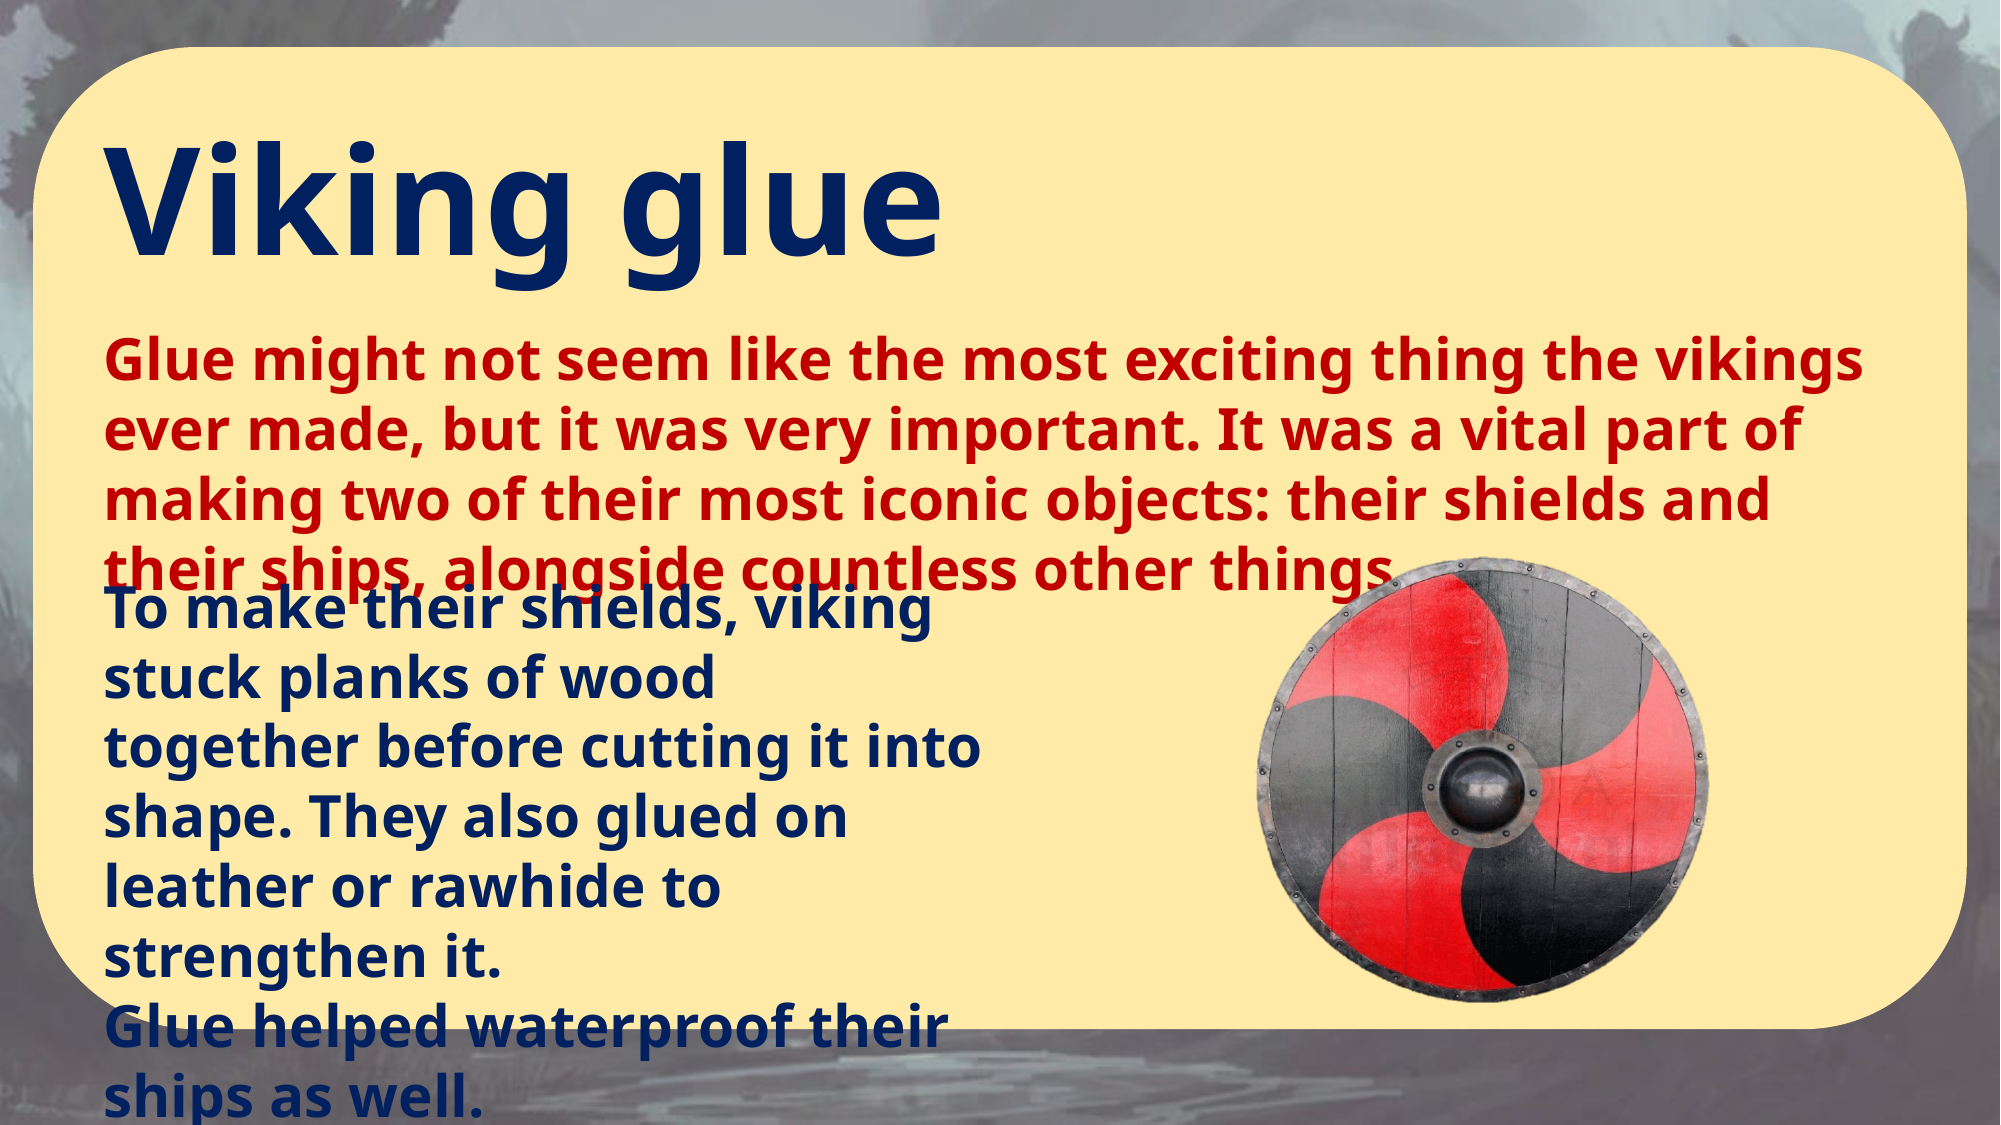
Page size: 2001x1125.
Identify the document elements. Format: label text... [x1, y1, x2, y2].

text_box [31, 45, 1968, 1031]
text_box Glue might not seem like the most exciting thing the vikings ever made, but it was very important. It was a vital part of making two of their most iconic objects: their shields and their ships, alongside countless other things. [88, 314, 1912, 610]
text_box To make their shields, viking stuck planks of wood together before cutting it into shape. They also glued on leather or rawhide to strengthen it. Glue helped waterproof their ships as well. [88, 562, 1000, 1125]
text_box Viking glue [88, 98, 1285, 294]
picture [1254, 515, 1712, 1038]
